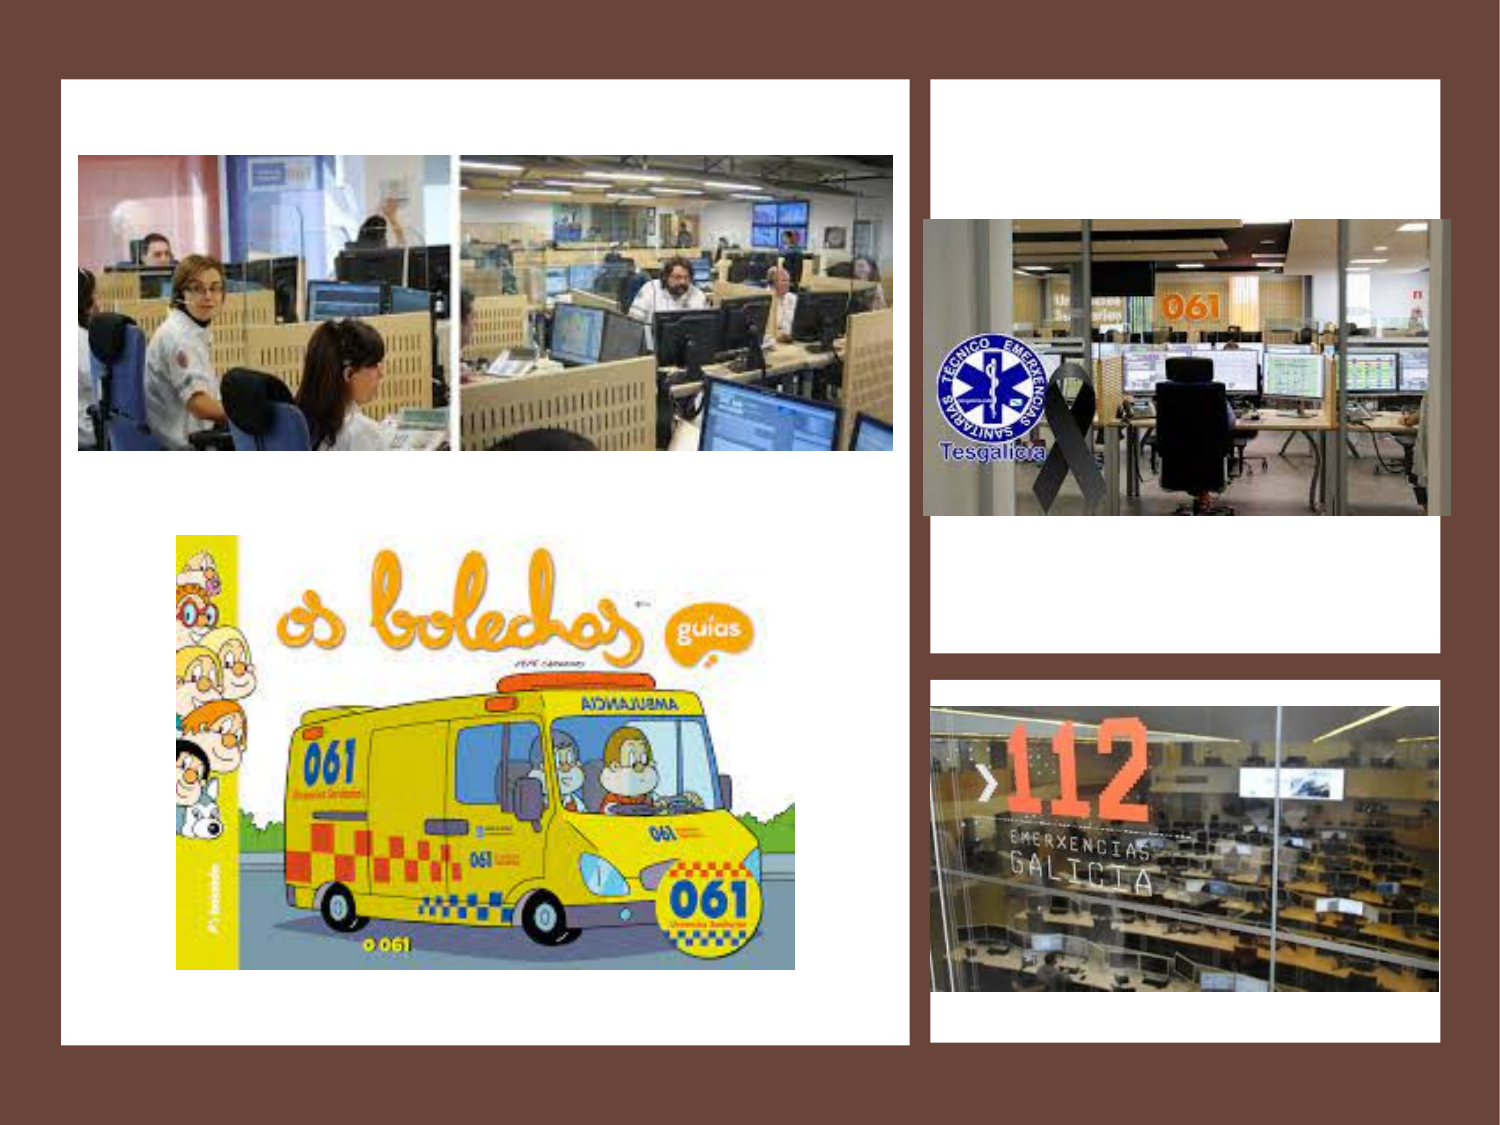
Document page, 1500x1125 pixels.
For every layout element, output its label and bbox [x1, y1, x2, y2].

text_box [0, 0, 1500, 1125]
text_box [929, 525, 1442, 655]
picture [929, 706, 1440, 992]
text_box [929, 78, 1442, 217]
picture [176, 535, 795, 970]
text_box [929, 678, 1442, 706]
picture [923, 219, 1452, 516]
text_box [929, 998, 1442, 1044]
text_box [59, 78, 911, 1047]
picture [78, 155, 893, 452]
